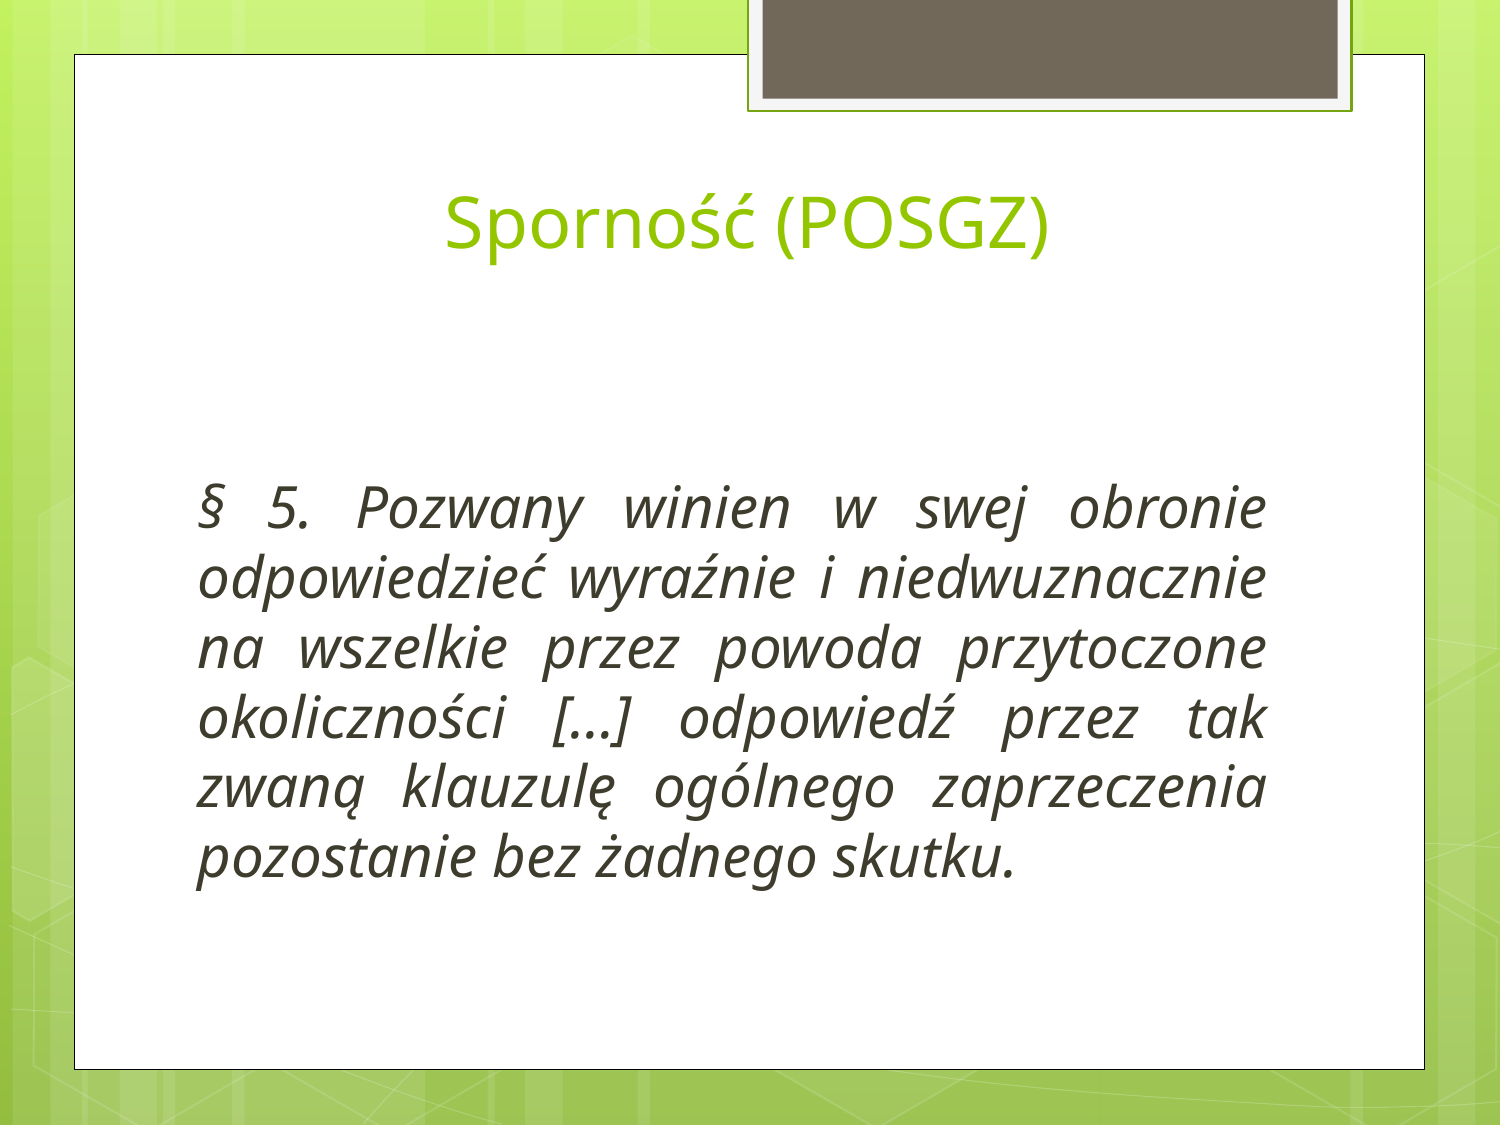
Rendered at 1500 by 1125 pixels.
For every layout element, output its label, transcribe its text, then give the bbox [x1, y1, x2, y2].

title Sporność (POSGZ) [171, 168, 1324, 357]
list § 5. Pozwany winien w swej obronie odpowiedzieć wyraźnie i niedwuznacznie na wszelkie przez powoda przytoczone okoliczności […] odpowiedź przez tak zwaną klauzulę ogólnego zaprzeczenia pozostanie bez żadnego skutku. [171, 381, 1283, 957]
